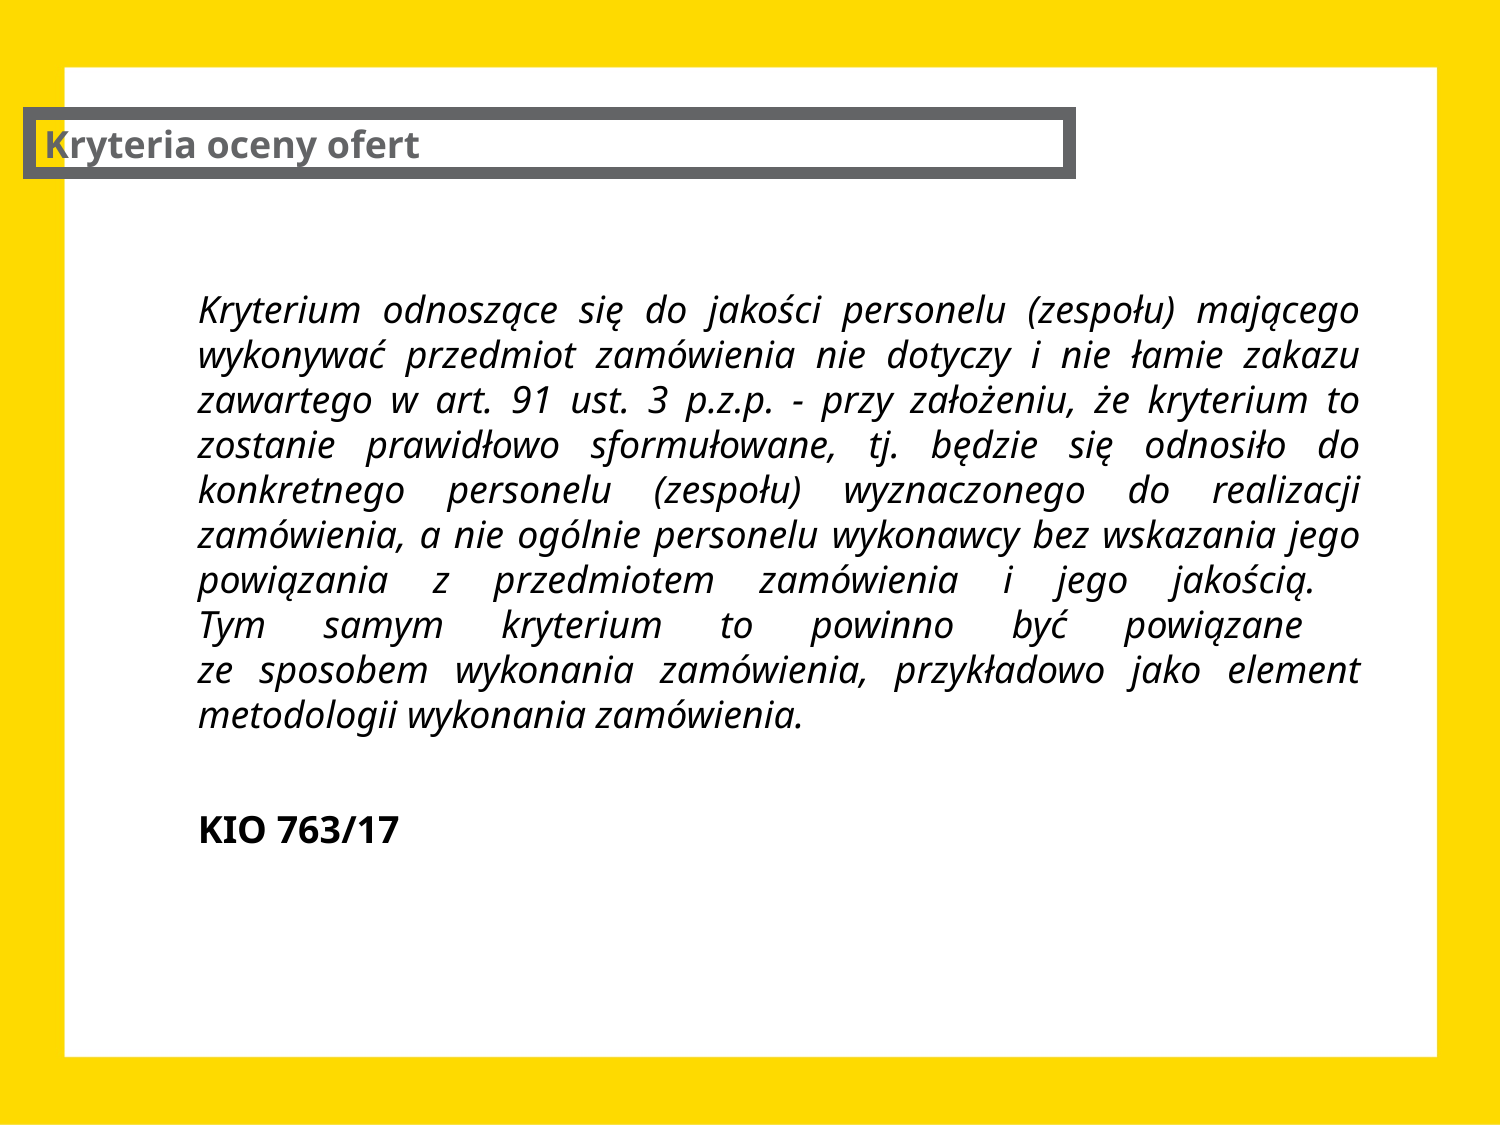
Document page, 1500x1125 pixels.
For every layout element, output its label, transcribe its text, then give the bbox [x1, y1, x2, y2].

picture [0, 0, 1500, 1125]
text_box Kryteria oceny ofert [29, 113, 1070, 174]
text_box Kryterium odnoszące się do jakości personelu (zespołu) mającego wykonywać przedmiot zamówienia nie dotyczy i nie łamie zakazu zawartego w art. 91 ust. 3 p.z.p. - przy założeniu, że kryterium to zostanie prawidłowo sformułowane, tj. będzie się odnosiło do konkretnego personelu (zespołu) wyznaczonego do realizacji zamówienia, a nie ogólnie personelu wykonawcy bez wskazania jego powiązania z przedmiotem zamówienia i jego jakością. Tym samym kryterium to powinno być powiązane ze sposobem wykonania zamówienia, przykładowo jako element metodologii wykonania zamówienia. KIO 763/17 [183, 278, 1376, 917]
